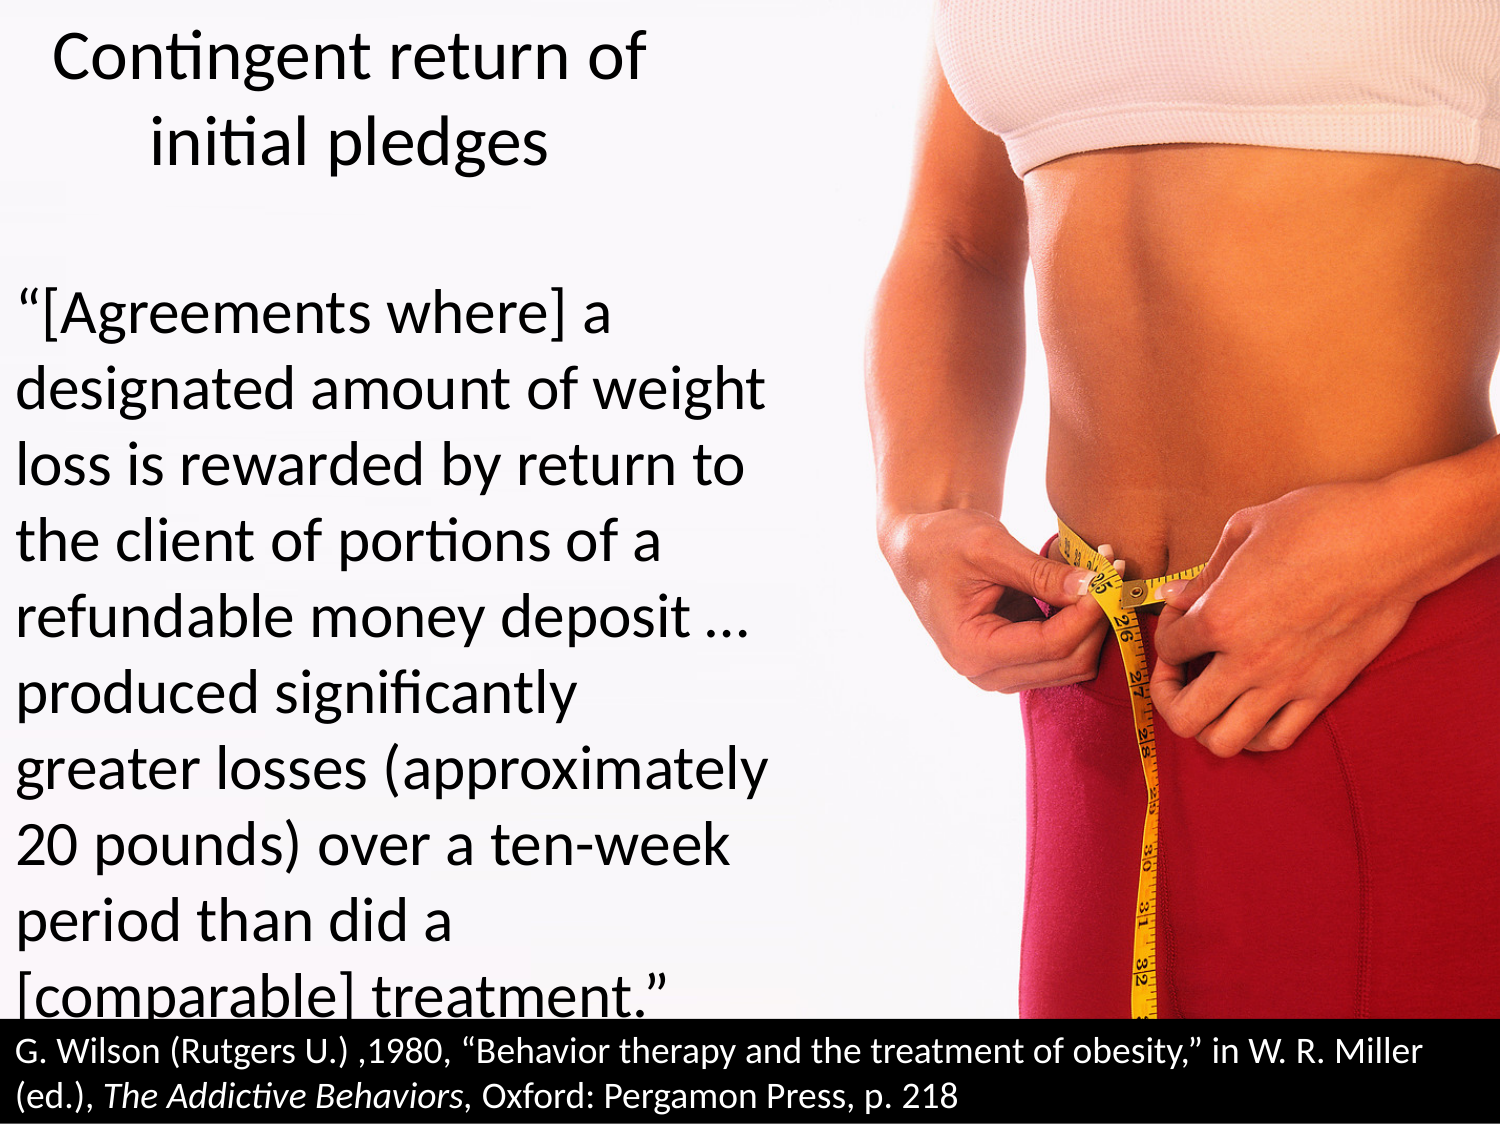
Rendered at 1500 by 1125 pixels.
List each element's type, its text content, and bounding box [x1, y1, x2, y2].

picture [0, 0, 1500, 1076]
text_box G. Wilson (Rutgers U.) ,1980, “Behavior therapy and the treatment of obesity,” in W. R. Miller (ed.), The Addictive Behaviors, Oxford: Pergamon Press, p. 218 [0, 1071, 1500, 1124]
